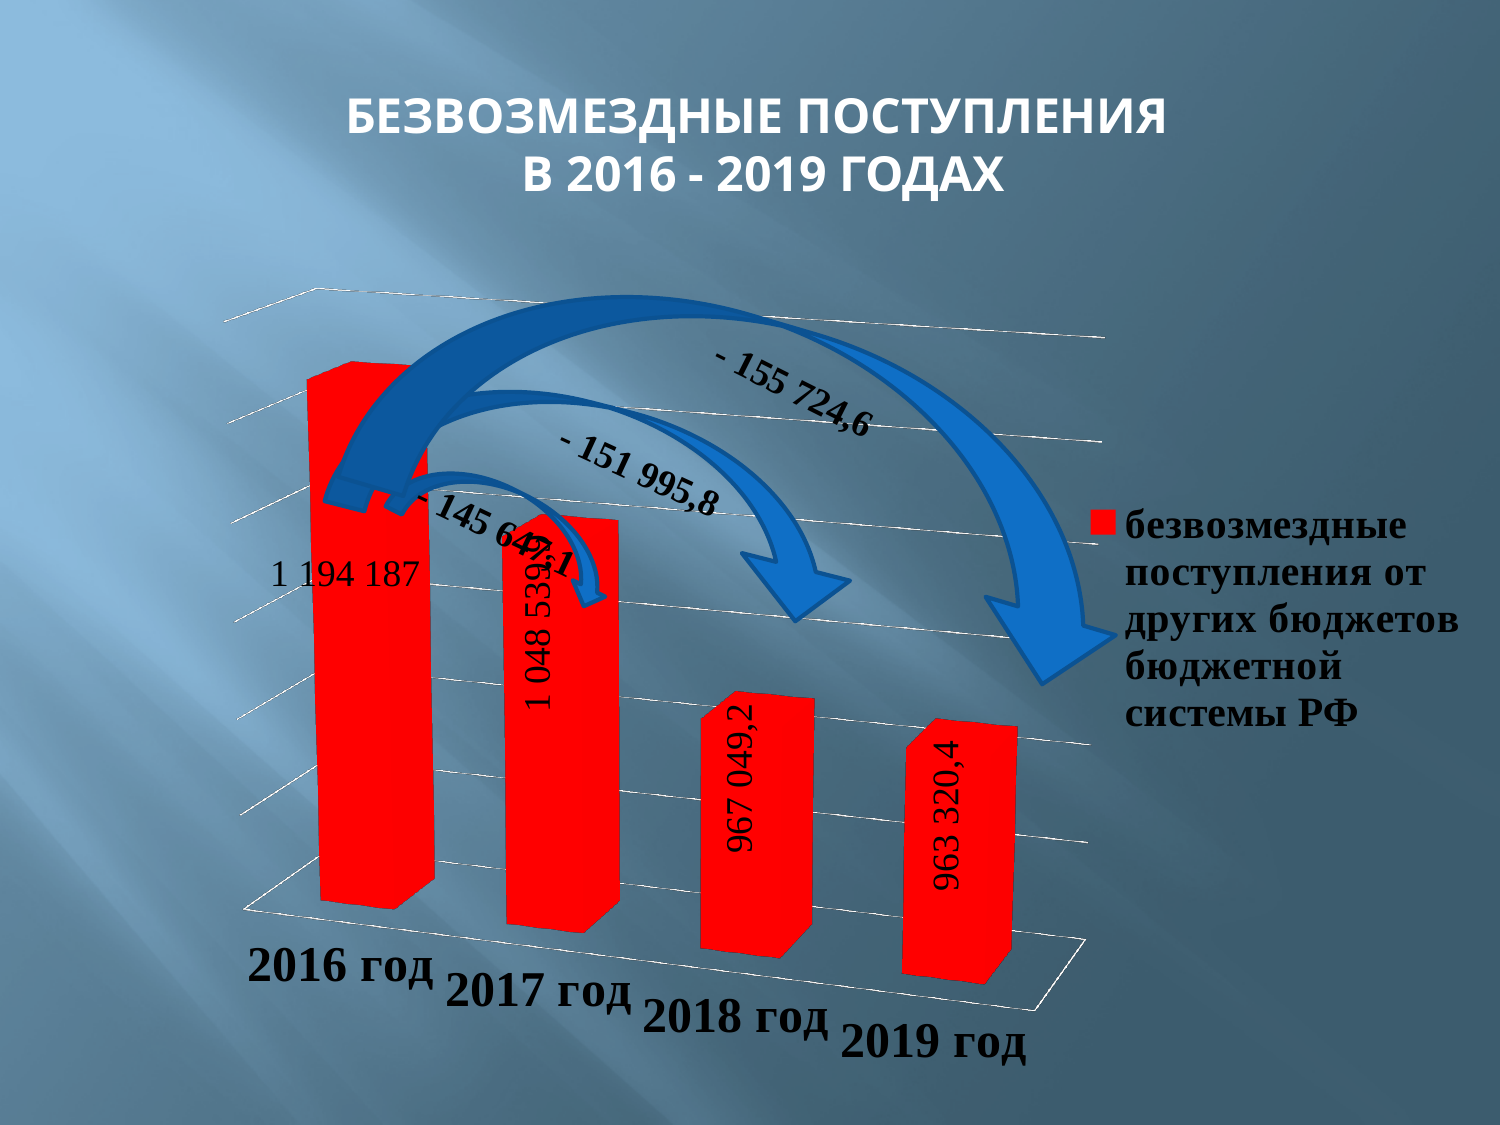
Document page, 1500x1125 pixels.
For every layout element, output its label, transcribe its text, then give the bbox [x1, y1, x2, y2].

chart [0, 266, 1500, 1100]
title БЕЗВОЗМЕЗДНЫЕ ПОСТУПЛЕНИЯ В 2016 - 2019 ГОДАХ [88, 78, 1439, 209]
